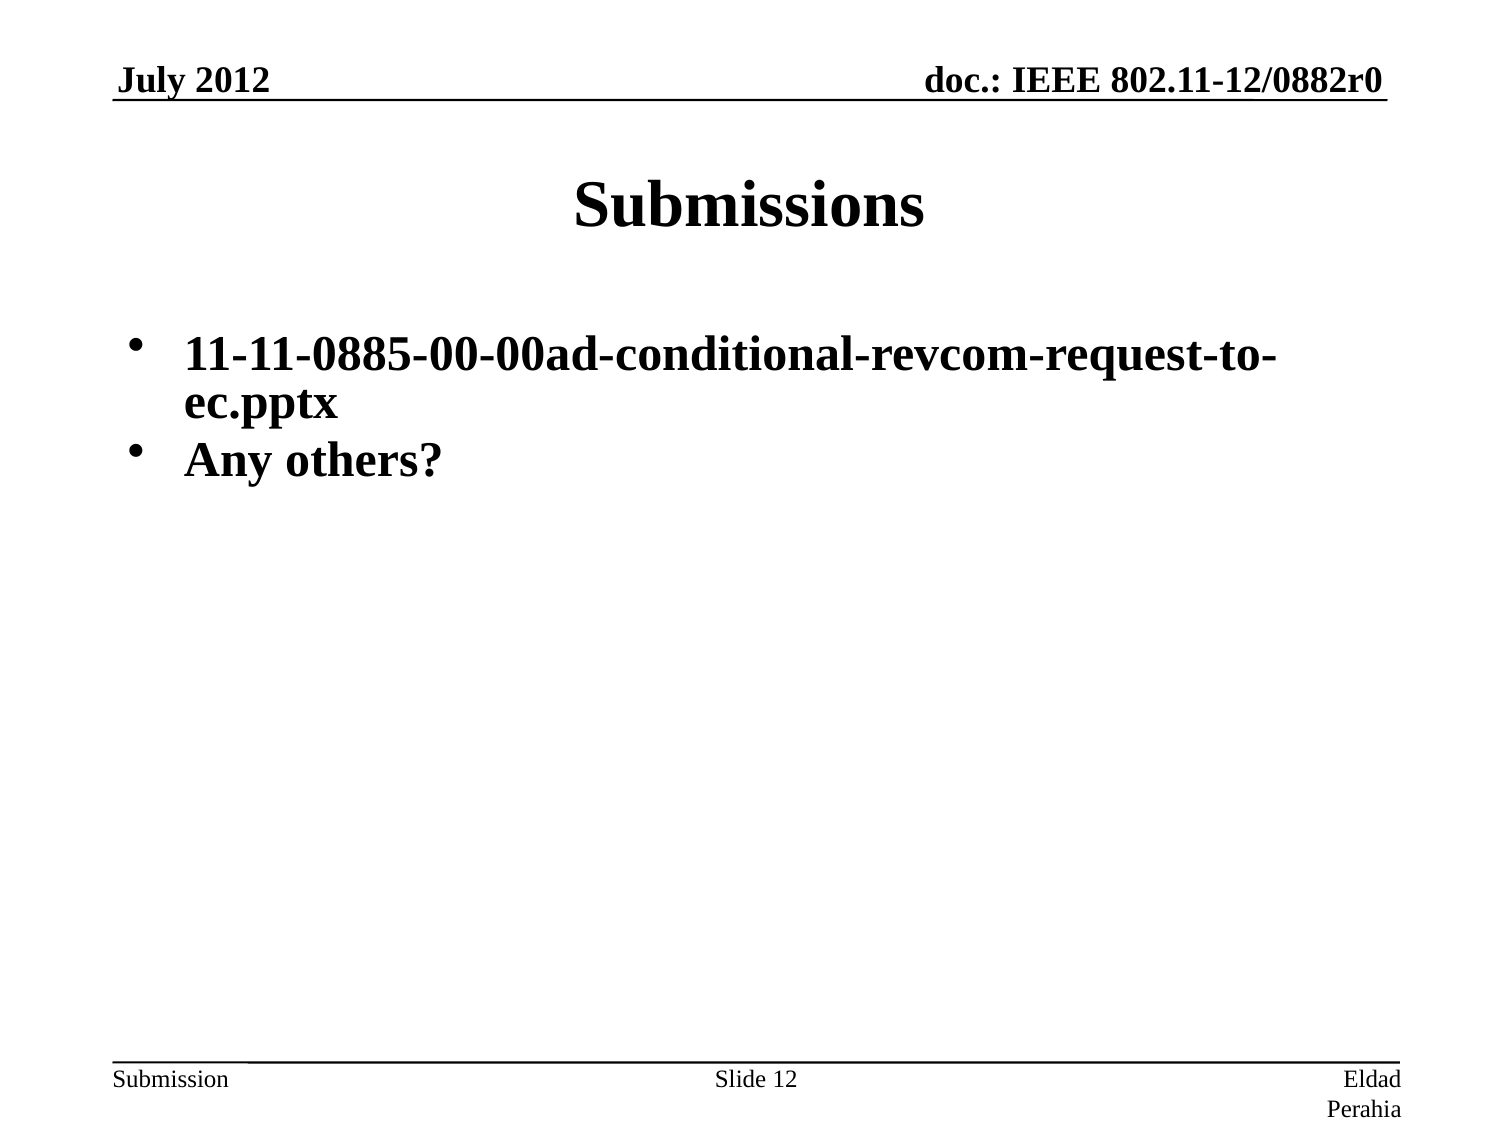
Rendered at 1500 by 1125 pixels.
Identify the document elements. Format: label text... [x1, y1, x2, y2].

footer Eldad Perahia, Intel Corporation [1324, 1061, 1402, 1093]
text_box July 2012 [116, 54, 271, 100]
title Submissions [112, 112, 1388, 288]
slide_number Slide 12 [712, 1061, 800, 1093]
list 11-11-0885-00-00ad-conditional-revcom-request-to-ec.pptx Any others? [112, 324, 1388, 1001]
